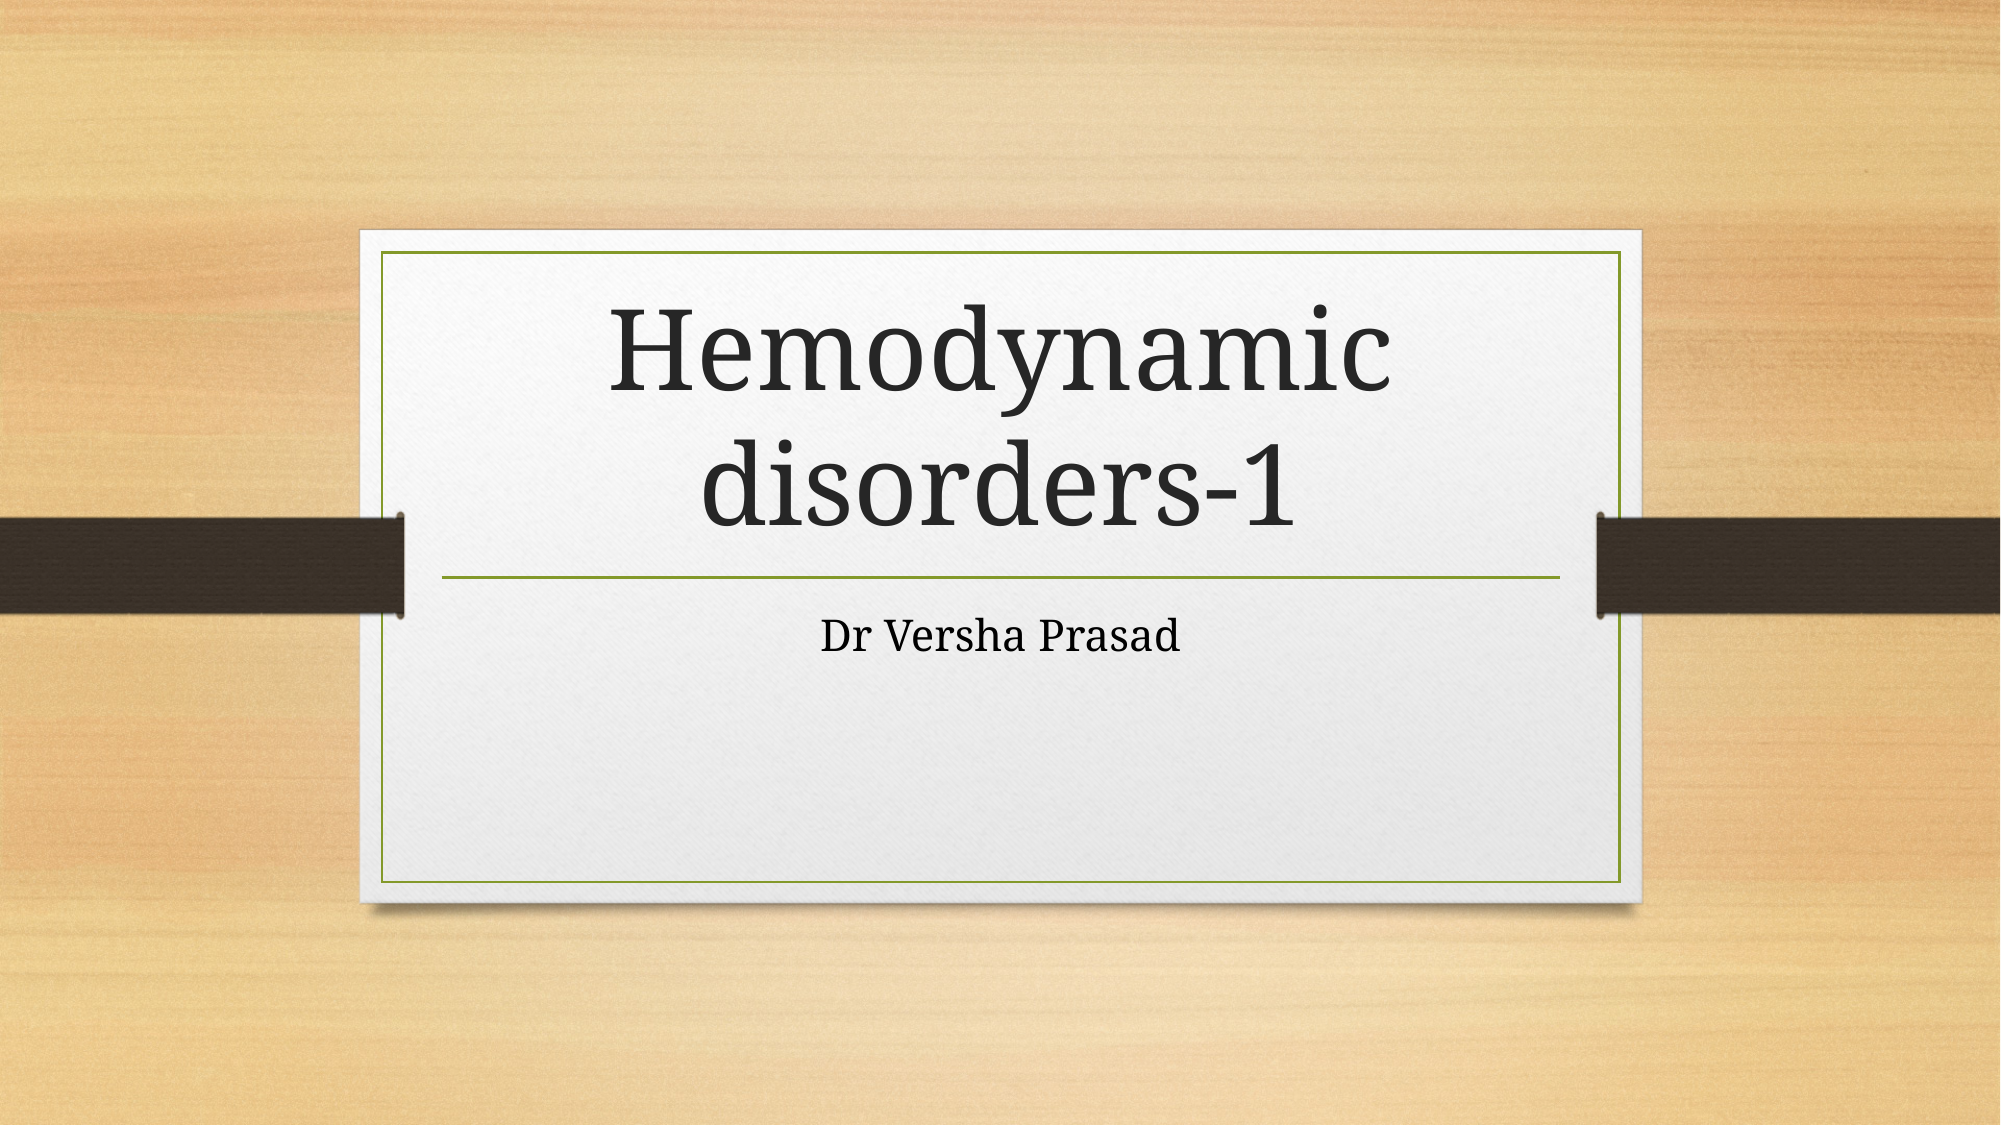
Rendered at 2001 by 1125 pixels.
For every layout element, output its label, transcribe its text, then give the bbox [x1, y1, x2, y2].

title Hemodynamic disorders-1 [441, 306, 1560, 556]
picture [0, 0, 2001, 1125]
subtitle Dr Versha Prasad [441, 600, 1560, 817]
